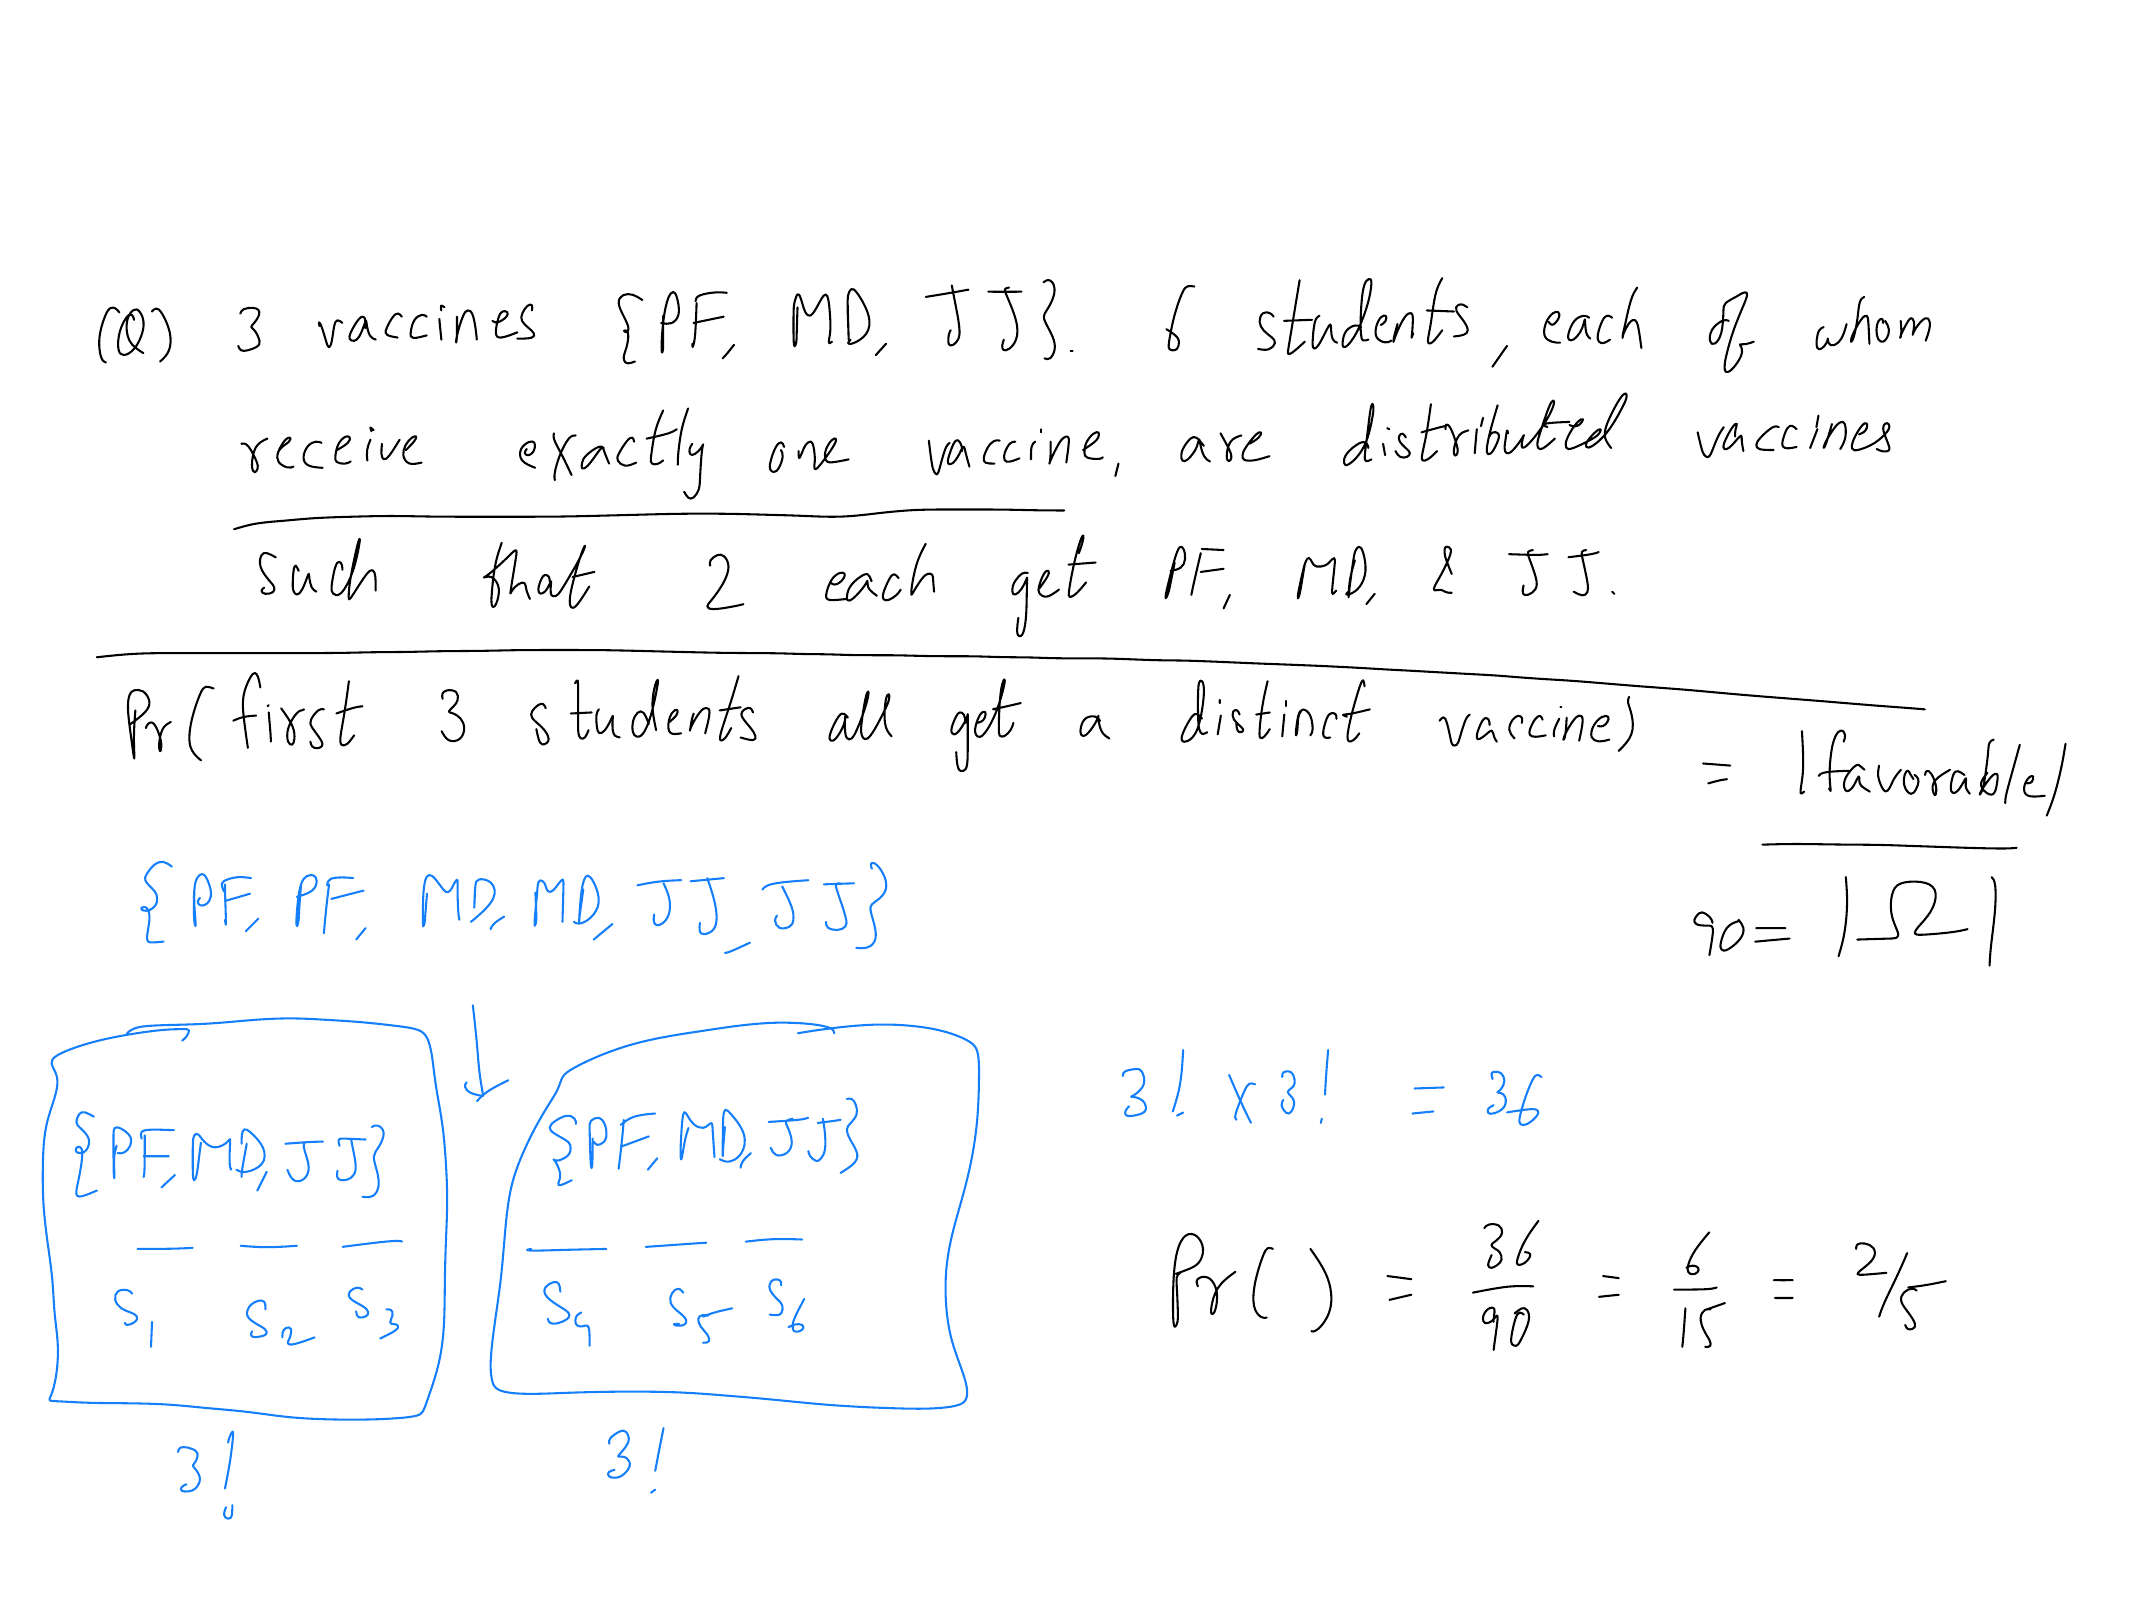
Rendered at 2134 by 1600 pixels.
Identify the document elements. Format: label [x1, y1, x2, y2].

text_box [42, 277, 2066, 1520]
